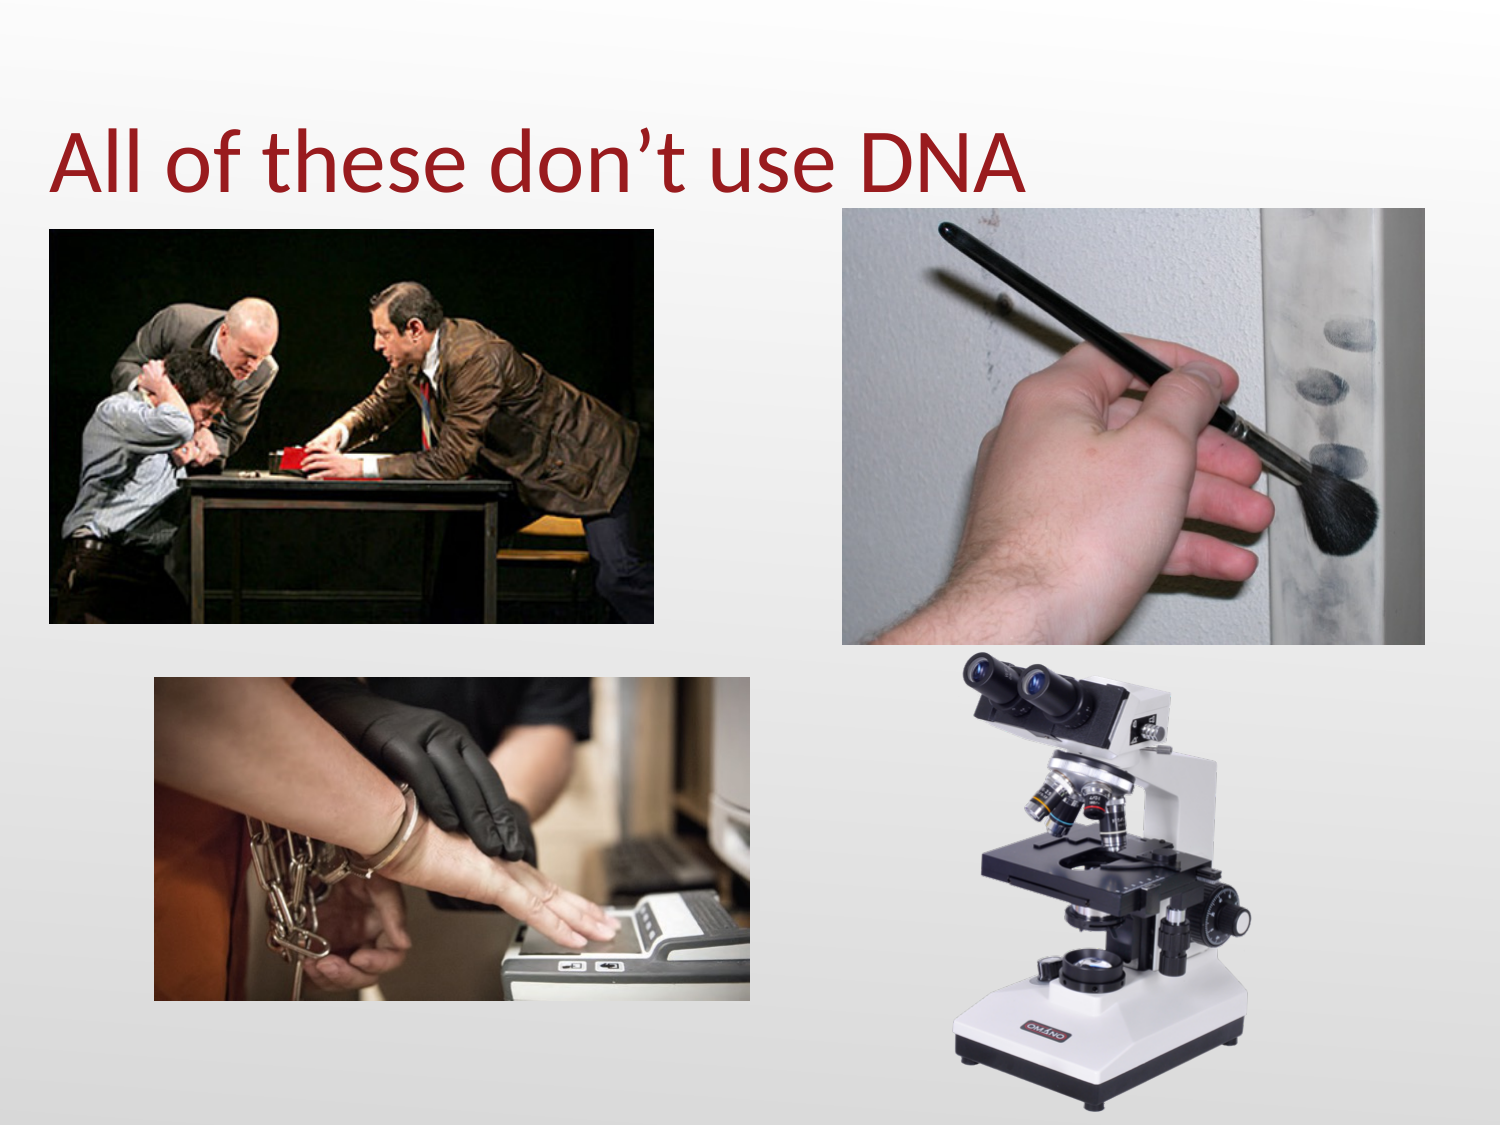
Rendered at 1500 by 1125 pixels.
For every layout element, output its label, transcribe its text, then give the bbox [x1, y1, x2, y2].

picture [48, 229, 654, 624]
title All of these don’t use DNA [49, 23, 1400, 212]
picture [842, 207, 1426, 1119]
picture [153, 677, 751, 1002]
